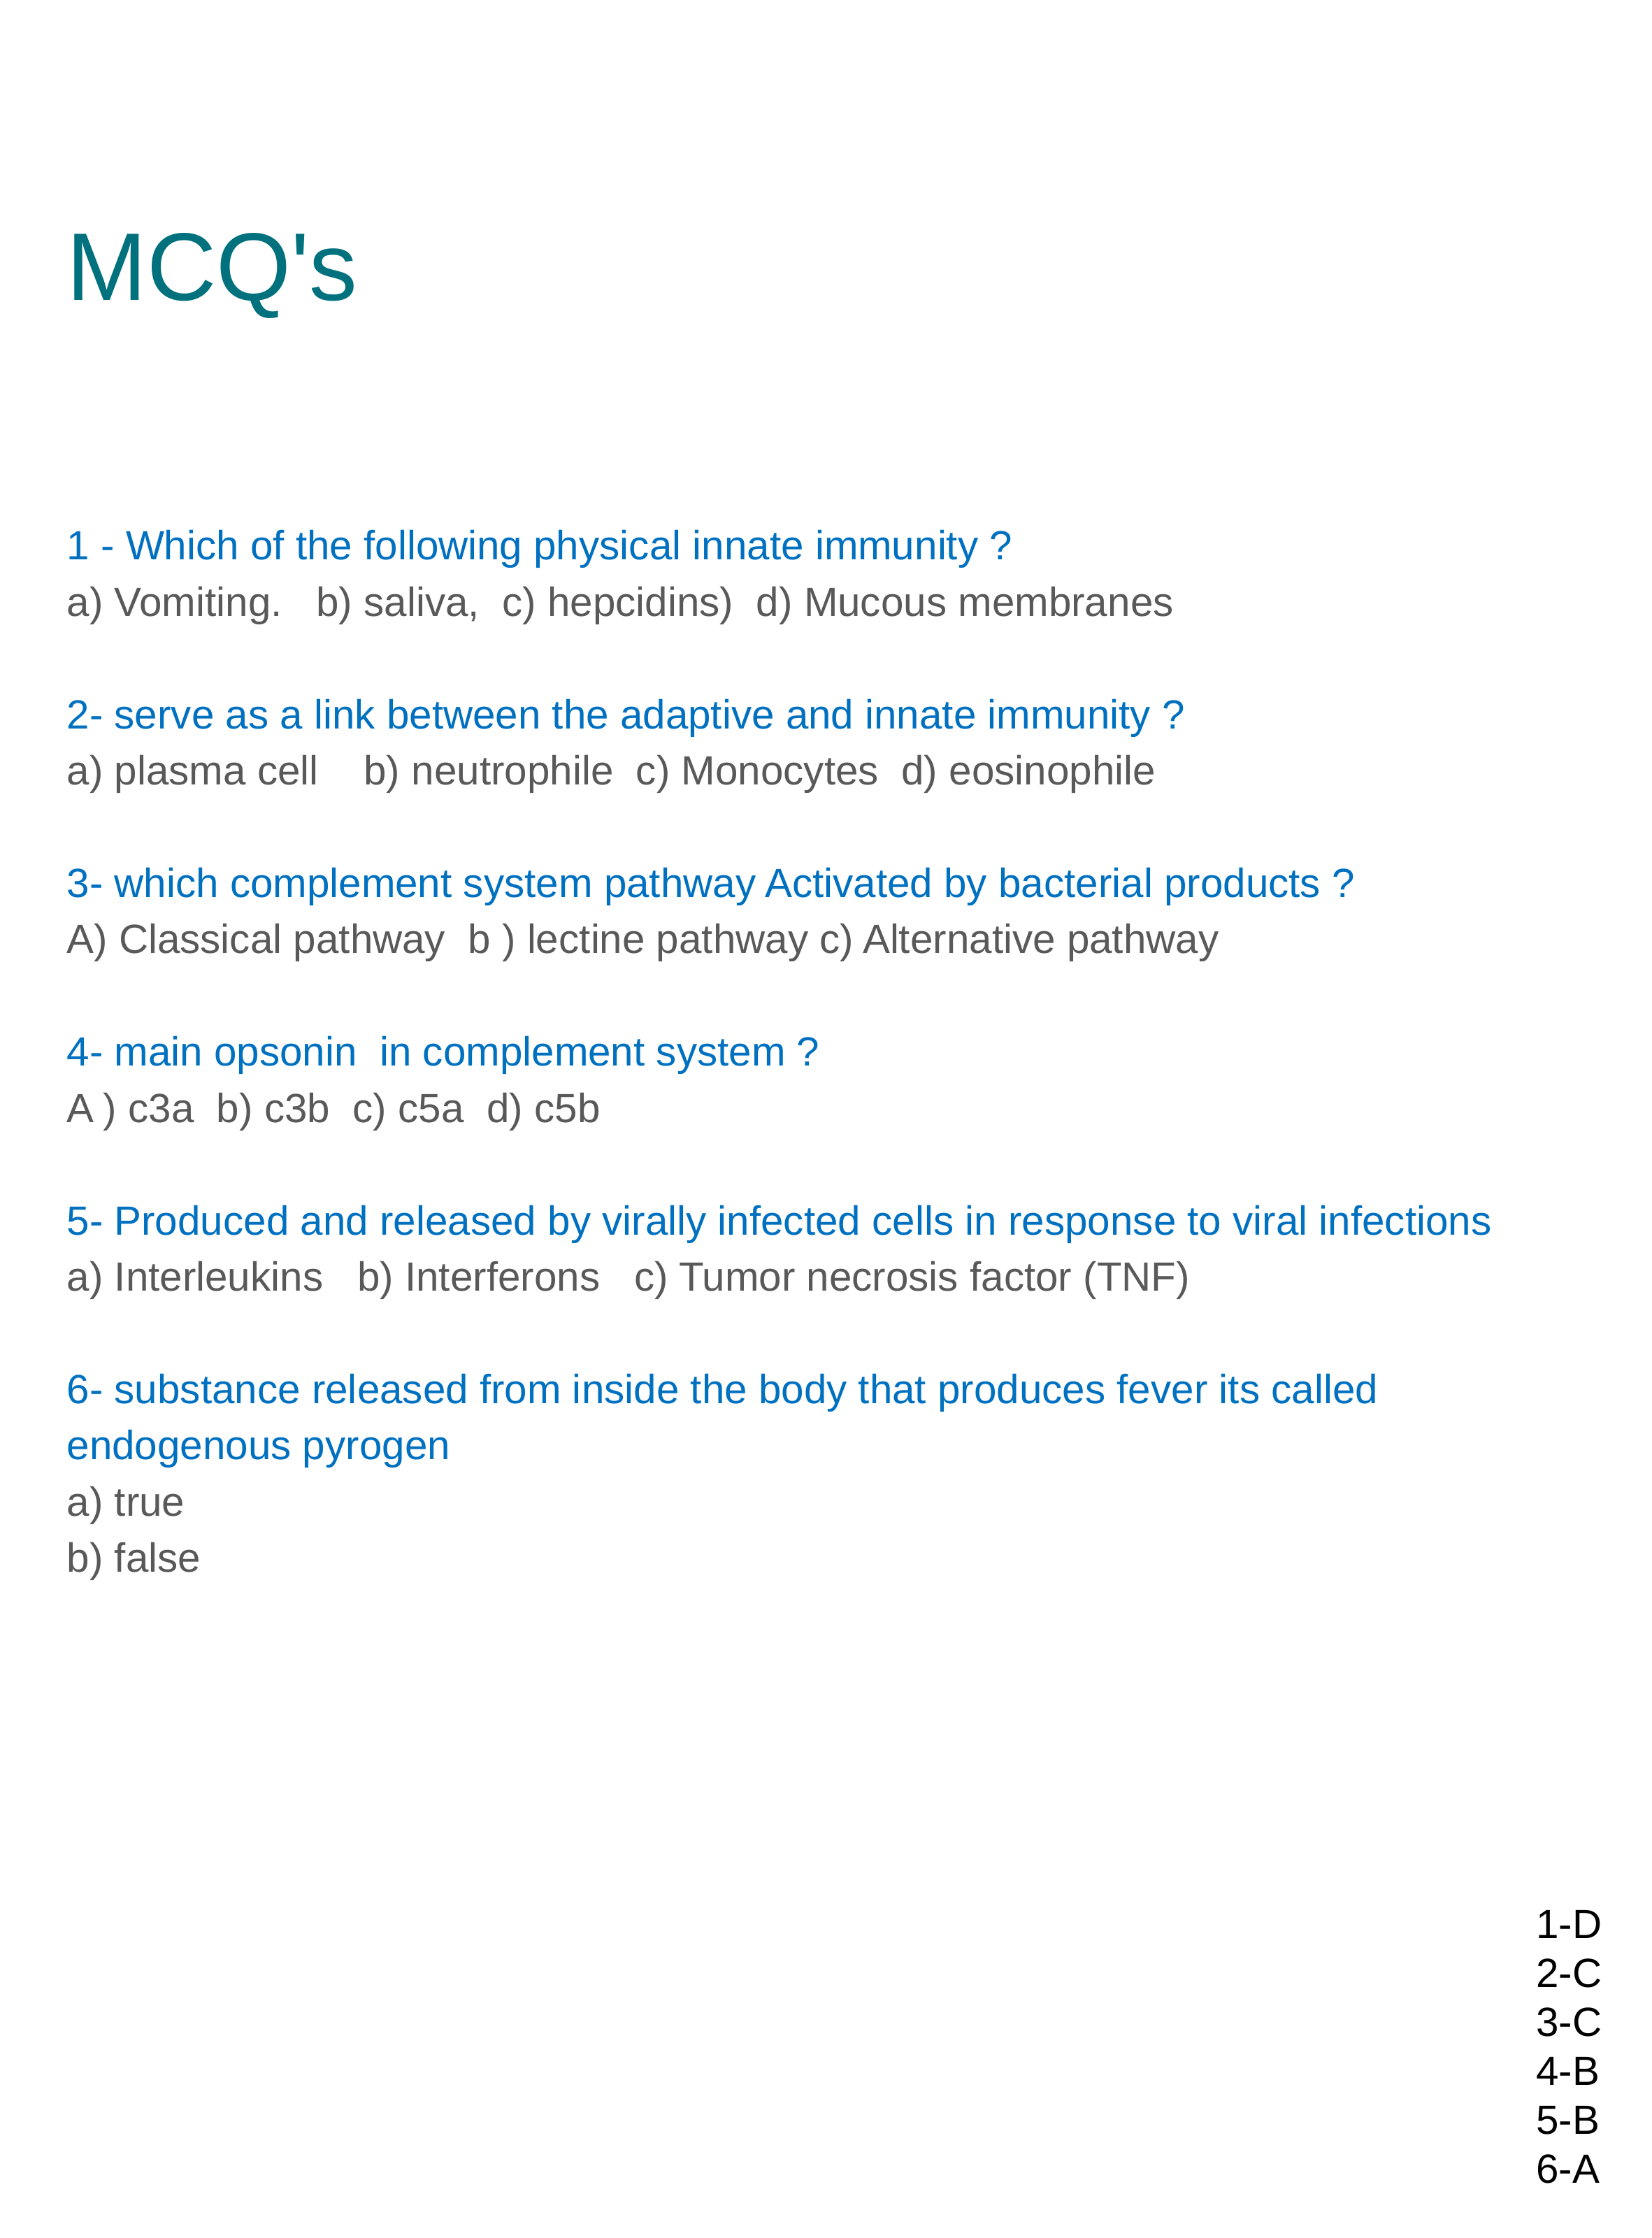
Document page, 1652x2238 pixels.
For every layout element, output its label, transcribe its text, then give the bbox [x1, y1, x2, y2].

text_box 1-D 2-C 3-C 4-B 5-B 6-A [1525, 1892, 1652, 2197]
list 1 - Which of the following physical innate immunity ? a) Vomiting. b) saliva, c) hepcidins) d) Mucous membranes 2- serve as a link between the adaptive and innate immunity ? a) plasma cell b) neutrophile c) Monocytes d) eosinophile 3- which complement system pathway Activated by bacterial products ? A) Classical pathway b ) lectine pathway c) Alternative pathway 4- main opsonin in complement system ? A ) c3a b) c3b c) c5a d) c5b 5- Produced and released by virally infected cells in response to viral infections a) Interleukins b) Interferons c) Tumor necrosis factor (TNF) 6- substance released from inside the body that produces fever its called endogenous pyrogen a) true b) false [56, 501, 1595, 1988]
title MCQ's [56, 193, 1595, 443]
